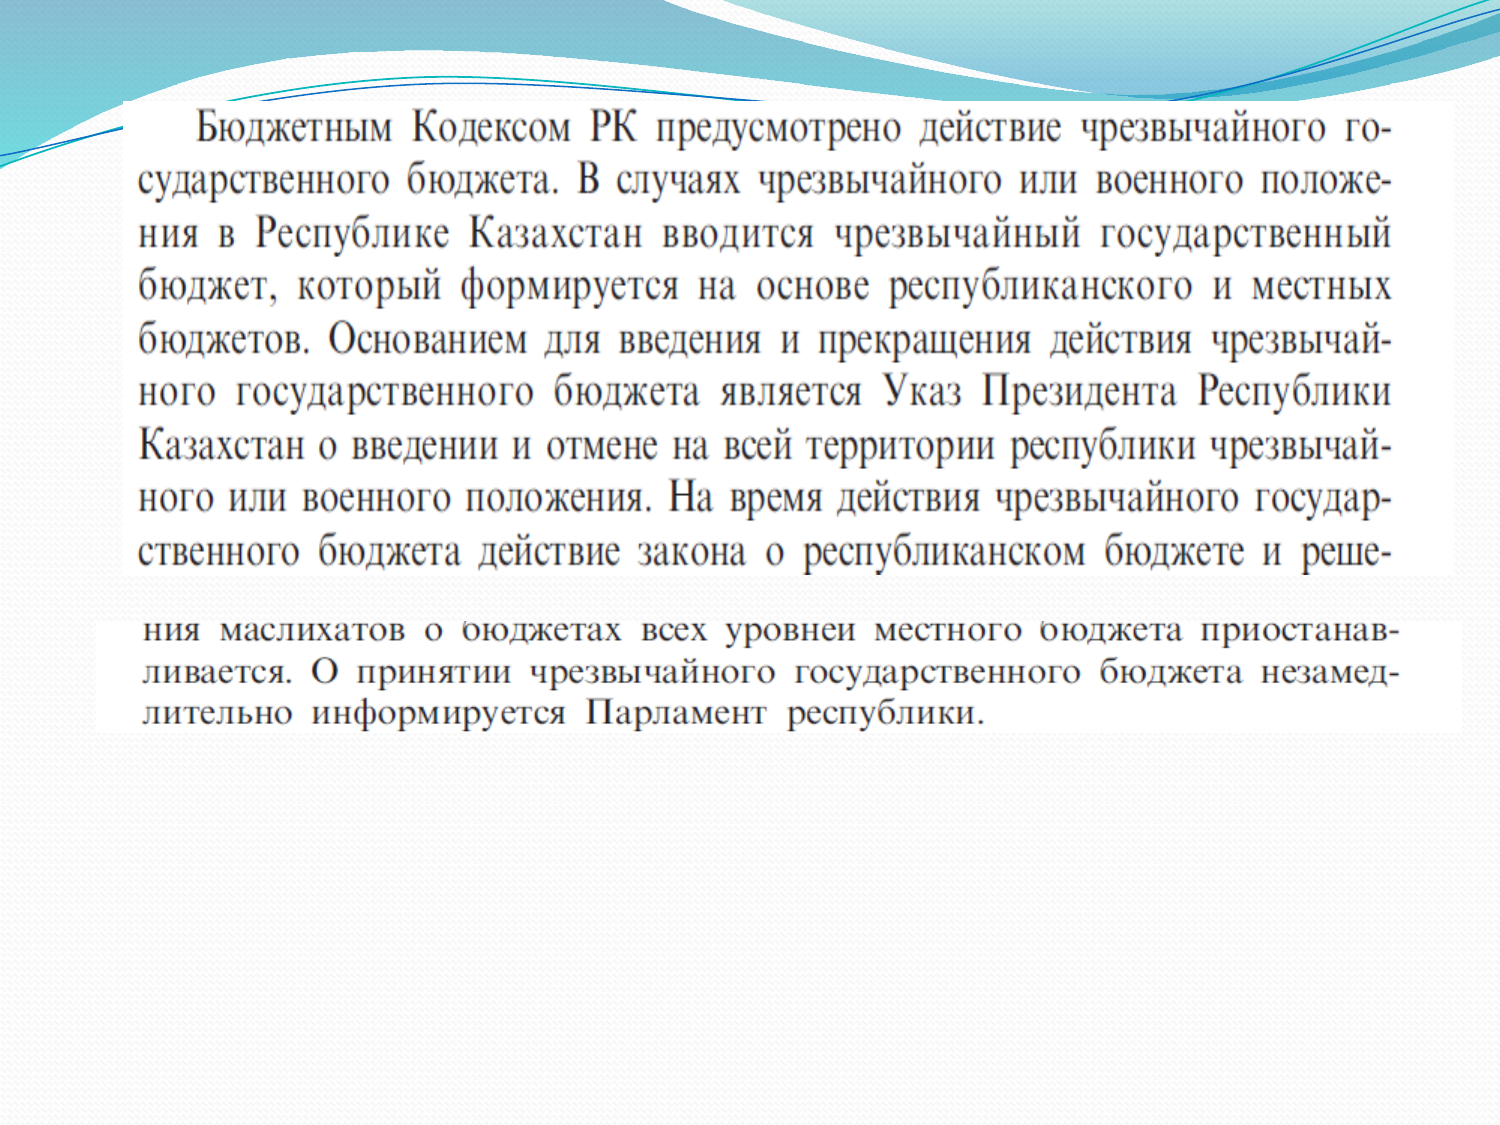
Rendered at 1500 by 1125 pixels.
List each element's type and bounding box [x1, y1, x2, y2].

text_box [95, 621, 1461, 732]
text_box [123, 101, 1455, 575]
